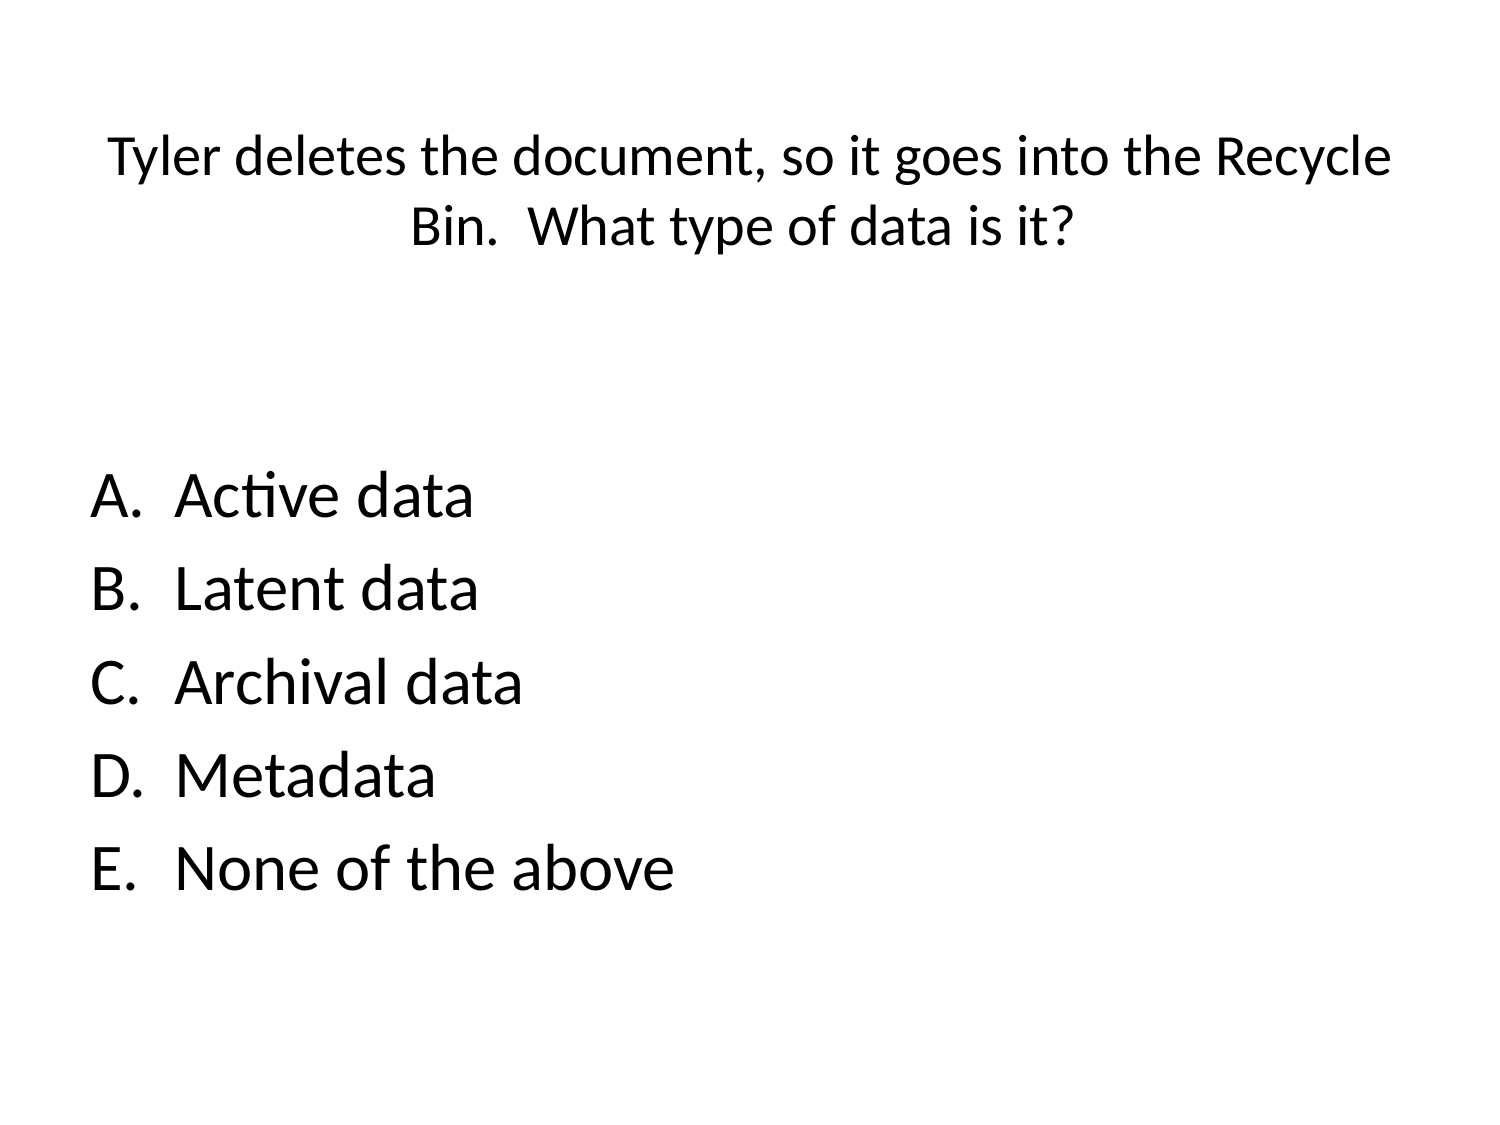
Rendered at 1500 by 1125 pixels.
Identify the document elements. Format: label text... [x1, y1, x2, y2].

list Active data Latent data Archival data Metadata None of the above [75, 443, 1425, 1005]
title Tyler deletes the document, so it goes into the Recycle Bin. What type of data is it? [75, 45, 1425, 330]
